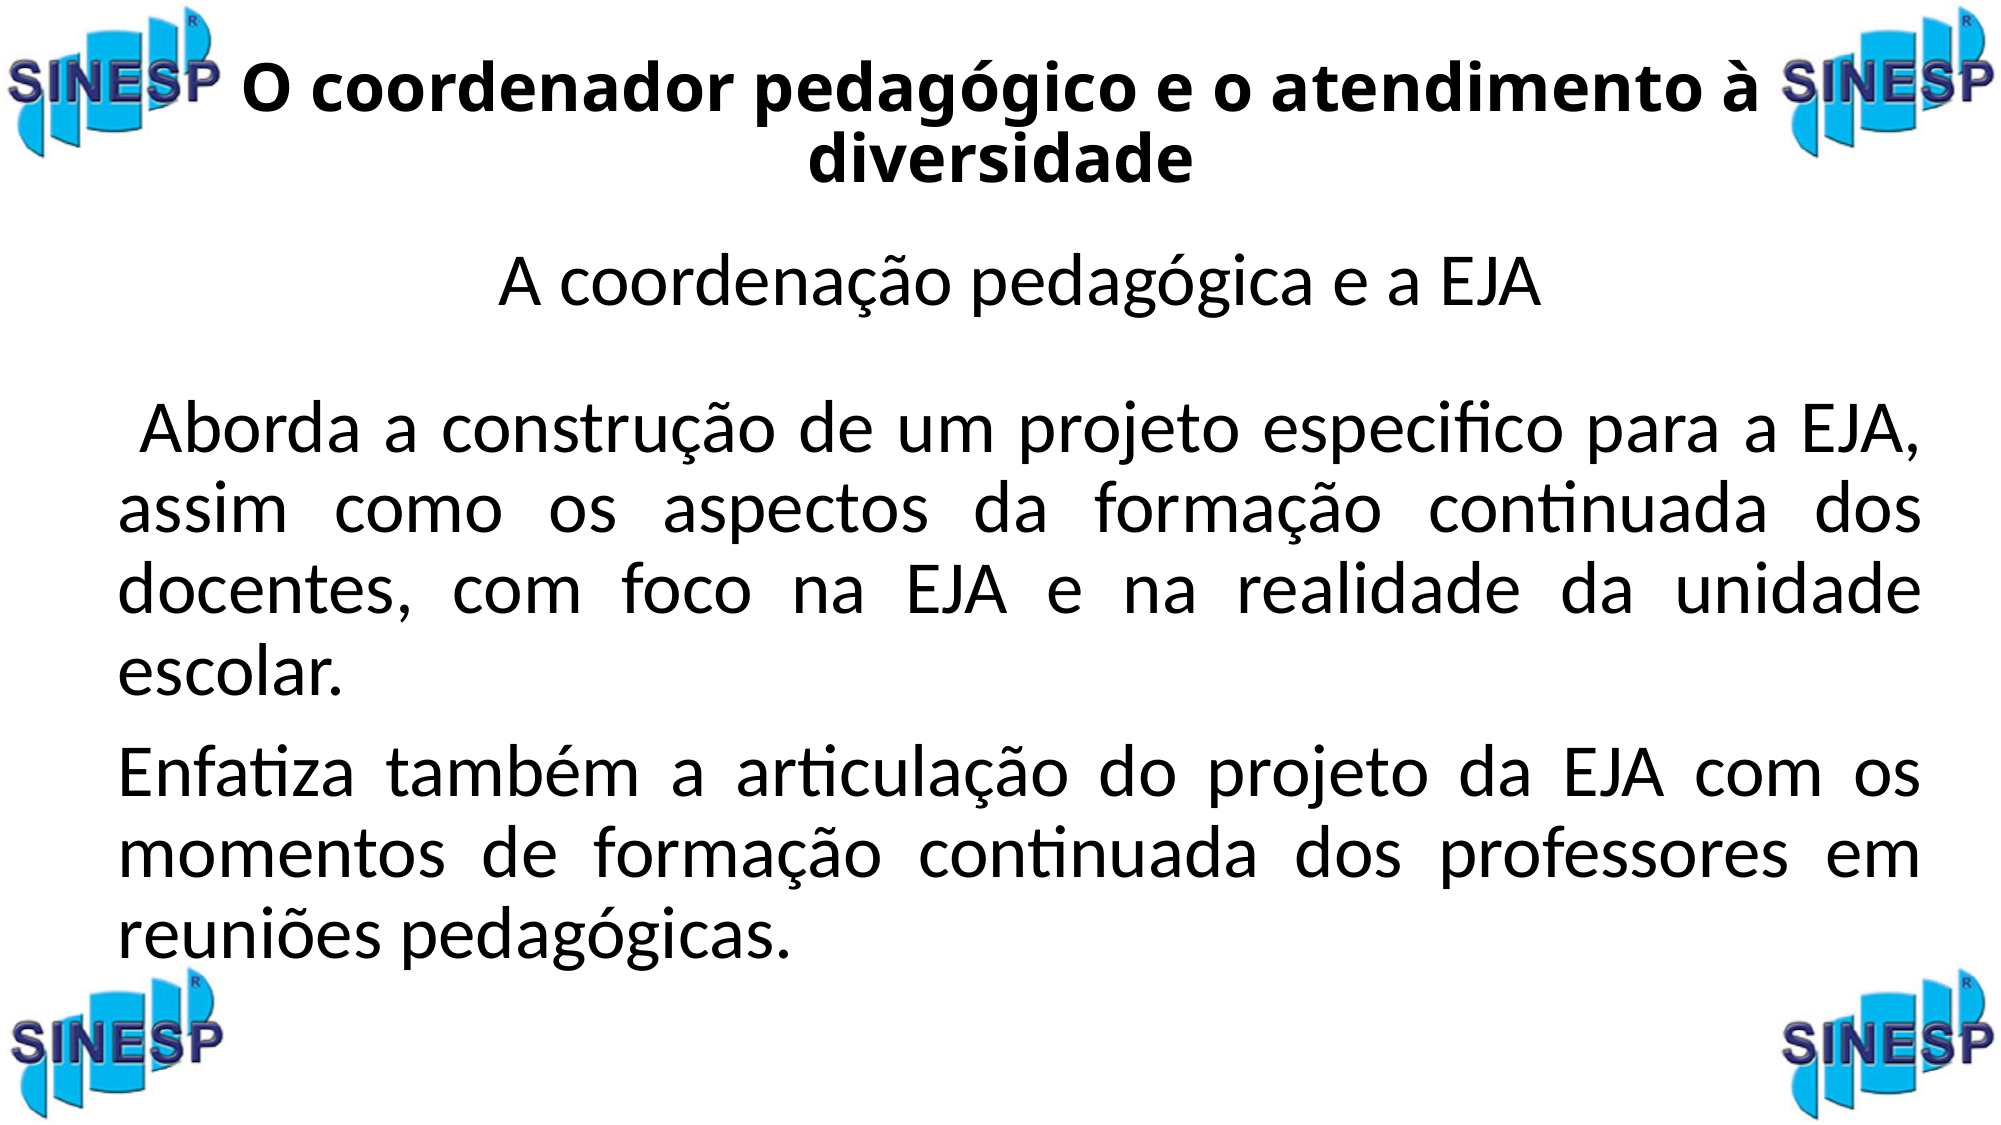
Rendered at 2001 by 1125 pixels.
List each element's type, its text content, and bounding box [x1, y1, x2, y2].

picture [3, 962, 229, 1124]
picture [0, 1, 226, 163]
title O coordenador pedagógico e o atendimento à diversidade [153, 16, 1851, 233]
picture [1774, 1, 2000, 163]
list A coordenação pedagógica e a EJA Aborda a construção de um projeto especifico para a EJA, assim como os aspectos da formação continuada dos docentes, com foco na EJA e na realidade da unidade escolar. Enfatiza também a articulação do projeto da EJA com os momentos de formação continuada dos professores em reuniões pedagógicas. [102, 233, 1940, 990]
picture [1774, 963, 2000, 1125]
